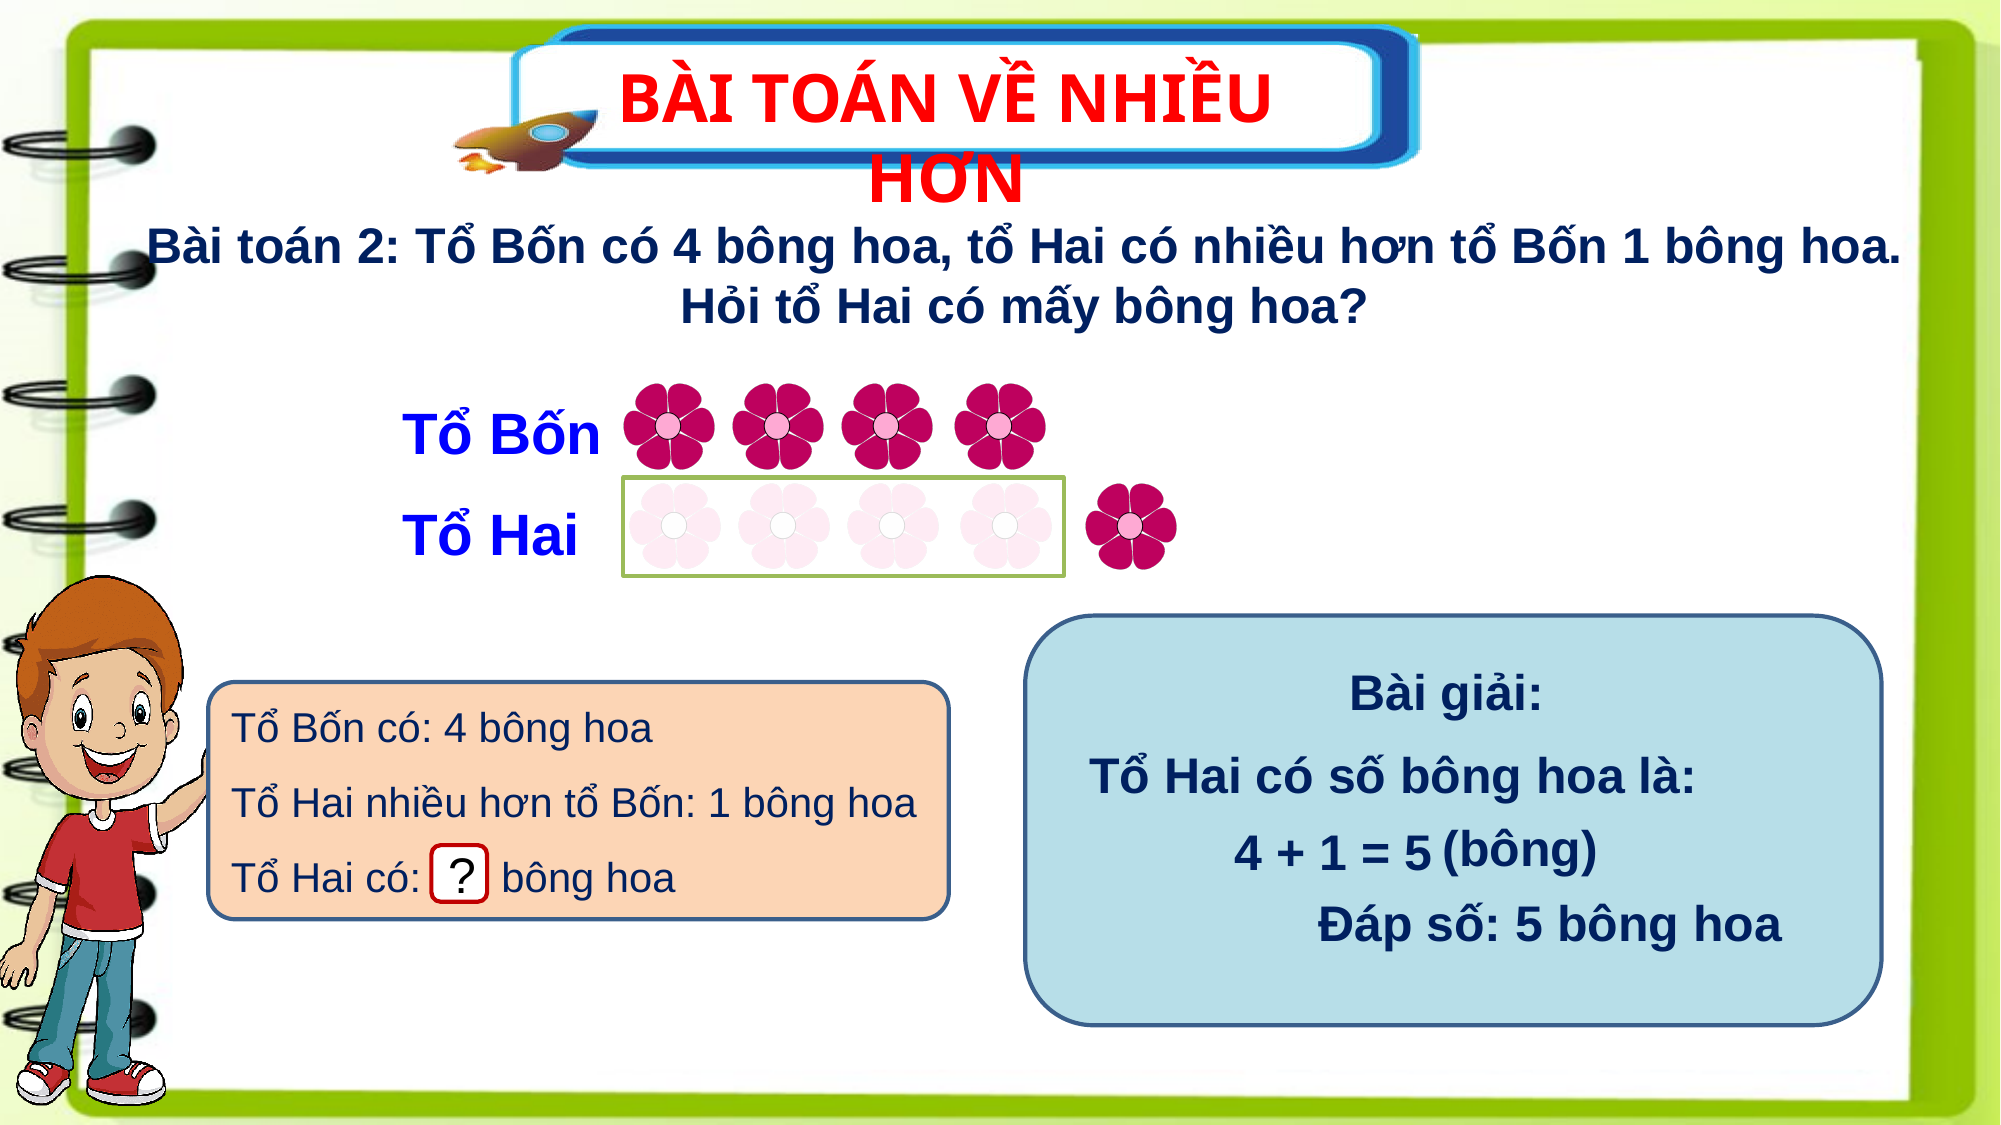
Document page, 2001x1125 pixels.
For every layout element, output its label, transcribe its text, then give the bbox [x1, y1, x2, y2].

text_box (bông) [1427, 808, 1659, 884]
picture [0, 0, 2001, 1125]
text_box Tổ Hai có số bông hoa là: [1000, 736, 1787, 811]
text_box Tổ Hai [387, 489, 621, 575]
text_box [444, 15, 1443, 191]
text_box ? [429, 843, 490, 904]
text_box Tổ Bốn [387, 388, 620, 474]
text_box Bài giải: [1175, 653, 1718, 729]
text_box [1023, 613, 1884, 1028]
text_box 4 + 1 = 5 [1152, 813, 1427, 888]
text_box Đáp số: 5 bông hoa [1280, 884, 1821, 959]
text_box Tổ Bốn có: 4 bông hoa Tổ Hai nhiều hơn tổ Bốn: 1 bông hoa Tổ Hai có: bông hoa [275, 679, 951, 922]
text_box Bài toán 2: Tổ Bốn có 4 bông hoa, tổ Hai có nhiều hơn tổ Bốn 1 bông hoa. Hỏi tổ Hai có mấy bông hoa? [125, 205, 1926, 341]
text_box [621, 475, 1066, 578]
